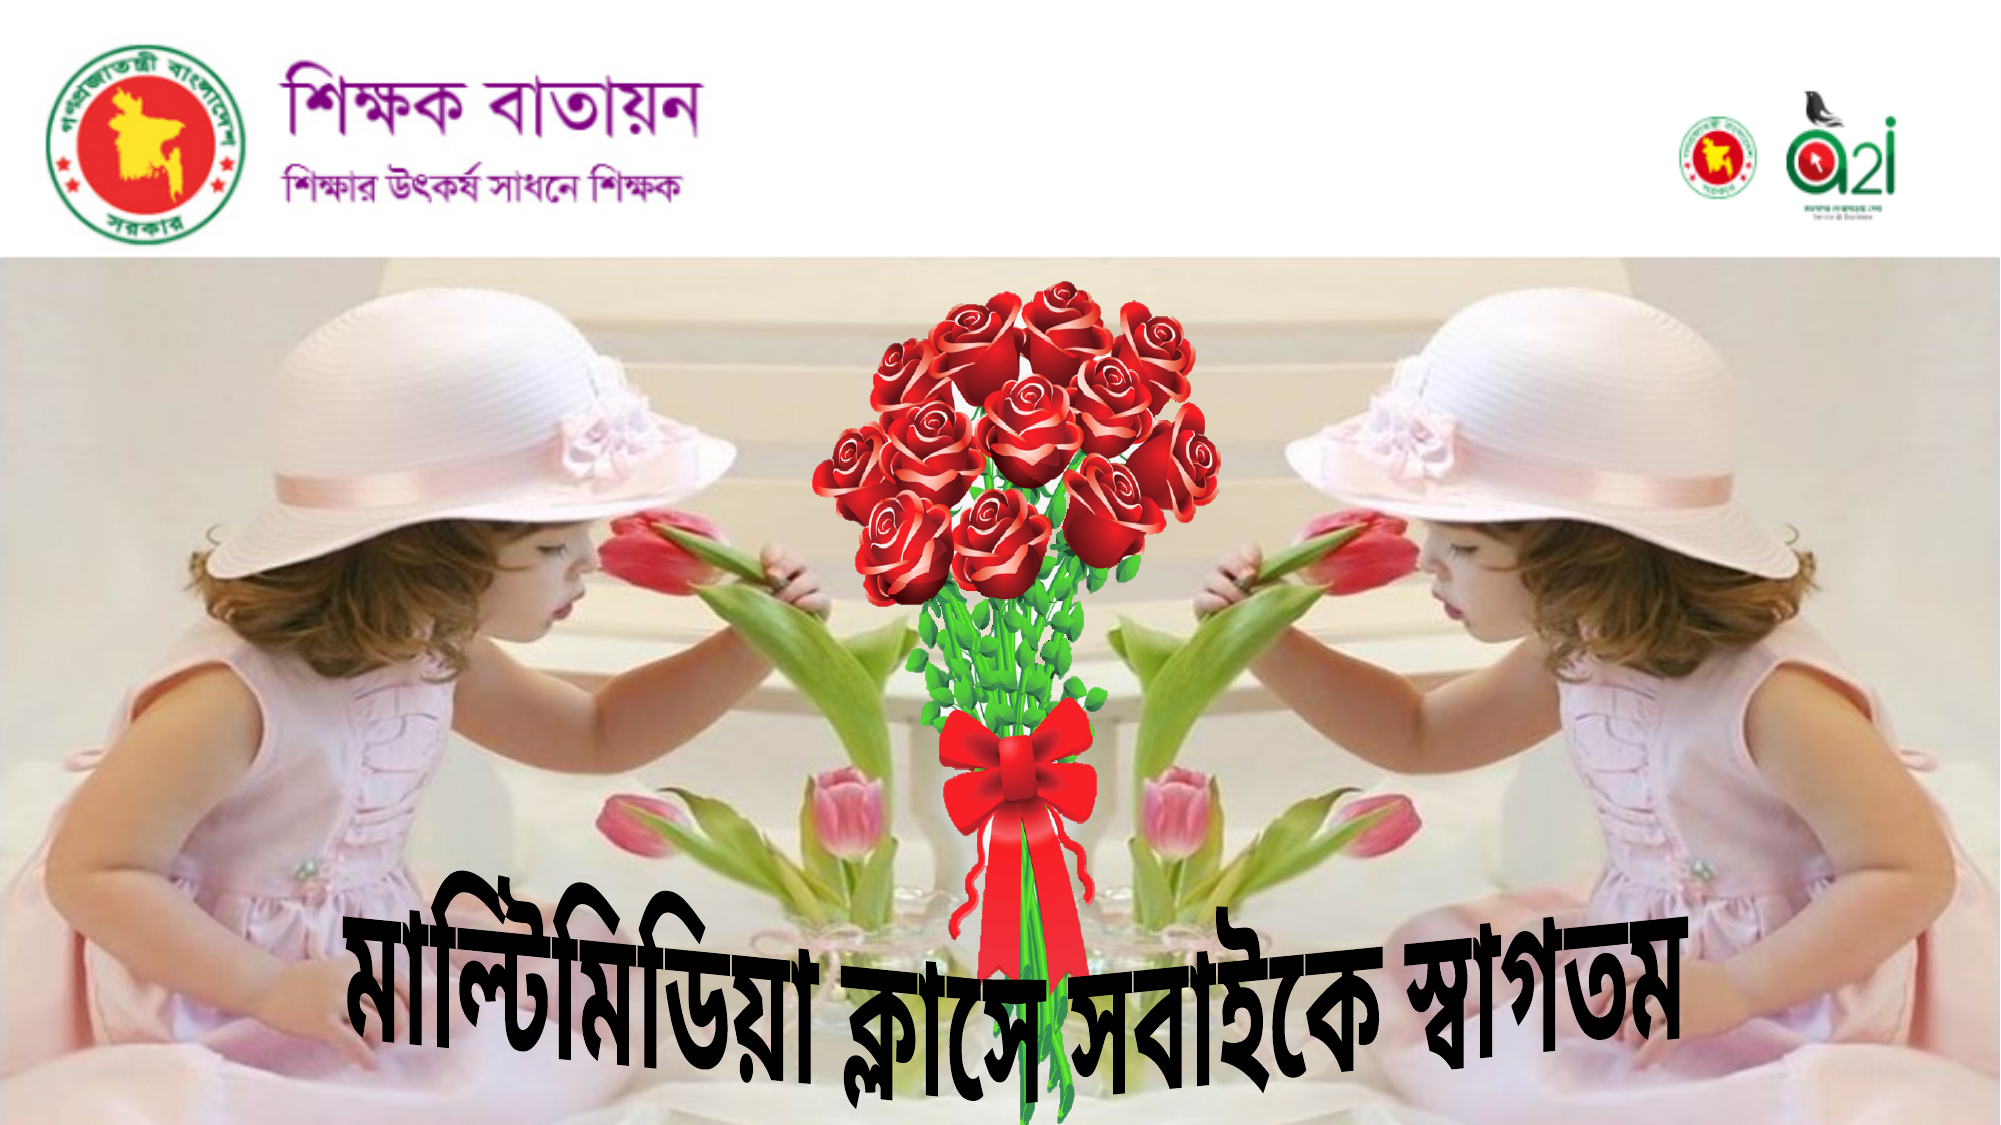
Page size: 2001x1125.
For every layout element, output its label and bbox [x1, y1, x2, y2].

text_box [0, 0, 2000, 256]
picture [0, 0, 2001, 1125]
